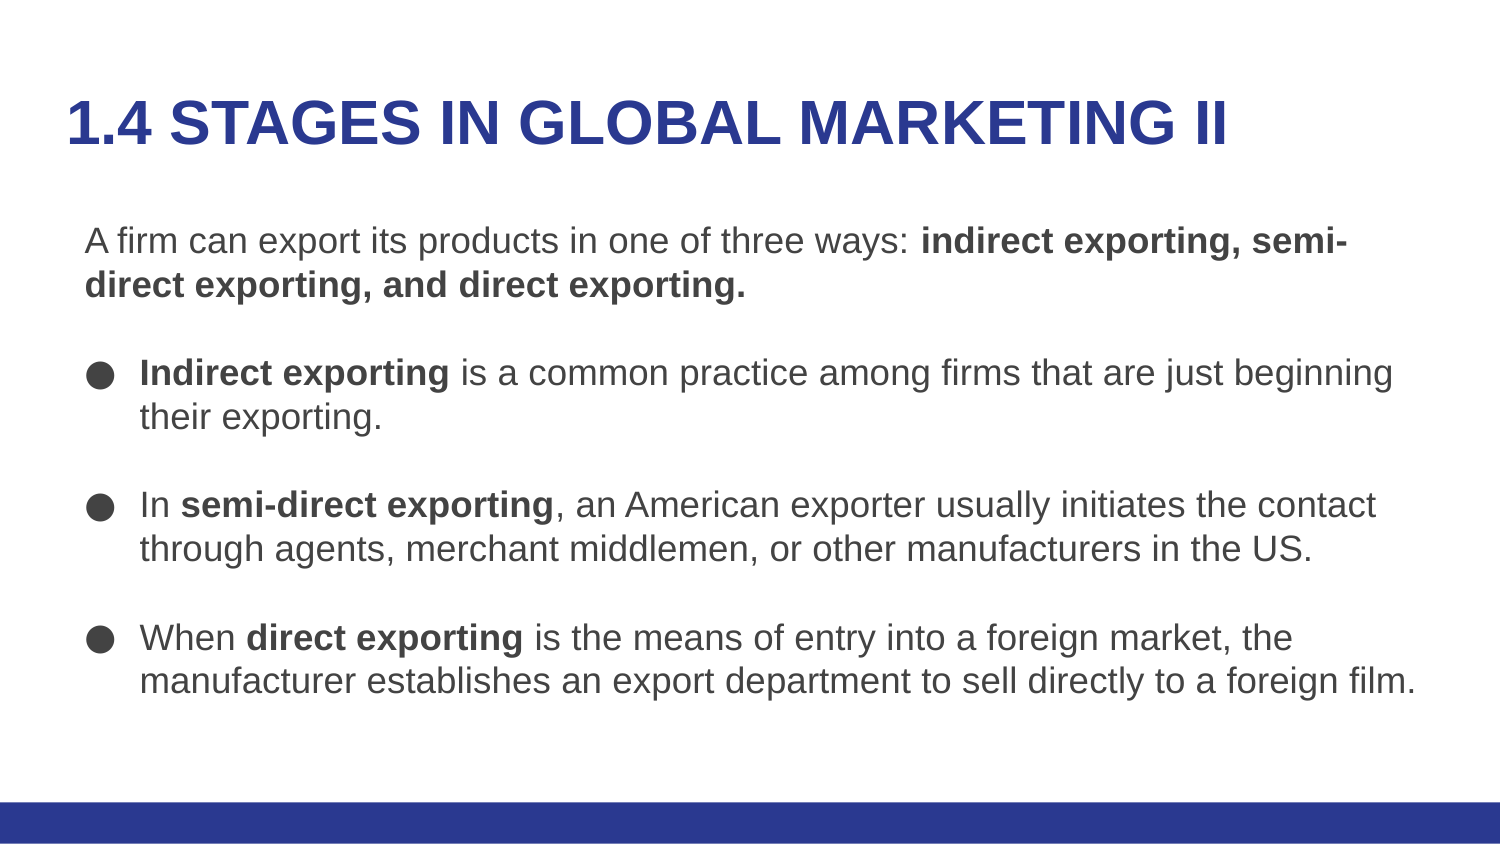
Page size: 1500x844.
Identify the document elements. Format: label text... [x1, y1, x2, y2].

title 1.4 STAGES IN GLOBAL MARKETING II [51, 67, 1449, 167]
list A firm can export its products in one of three ways: indirect exporting, semi-direct exporting, and direct exporting. Indirect exporting is a common practice among firms that are just beginning their exporting. In semi-direct exporting, an American exporter usually initiates the contact through agents, merchant middlemen, or other manufacturers in the US. When direct exporting is the means of entry into a foreign market, the manufacturer establishes an export department to sell directly to a foreign film. [51, 201, 1449, 803]
